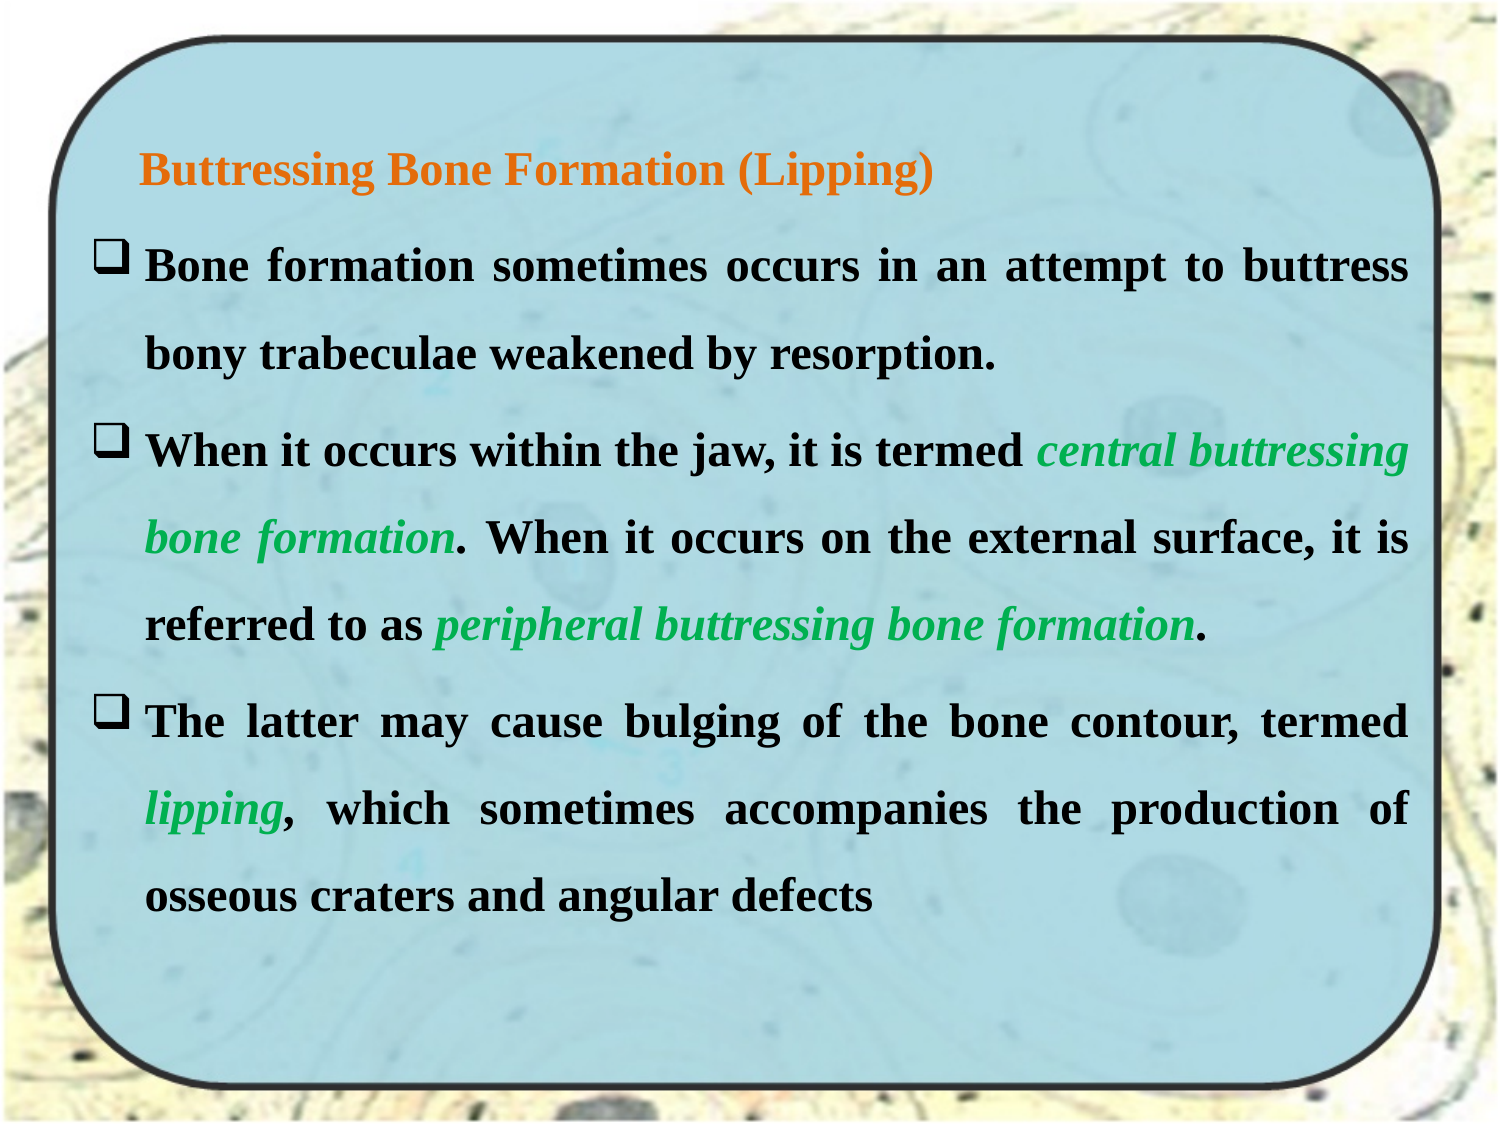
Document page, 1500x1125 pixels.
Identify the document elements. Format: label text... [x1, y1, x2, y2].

list Buttressing Bone Formation (Lipping) Bone formation sometimes occurs in an attempt to buttress bony trabeculae weakened by resorption. When it occurs within the jaw, it is termed central buttressing bone formation. When it occurs on the external surface, it is referred to as peripheral buttressing bone formation. The latter may cause bulging of the bone contour, termed lipping, which sometimes accompanies the production of osseous craters and angular defects [75, 99, 1425, 1005]
list Periodontitis is always preceded by gingivitis, but not all gingivitis progresses to periodontitis the number of motile organisms and spirochetes increases cellular composition of the infiltrated connective tissue also changes with increased severity. [0, 0, 1500, 1125]
